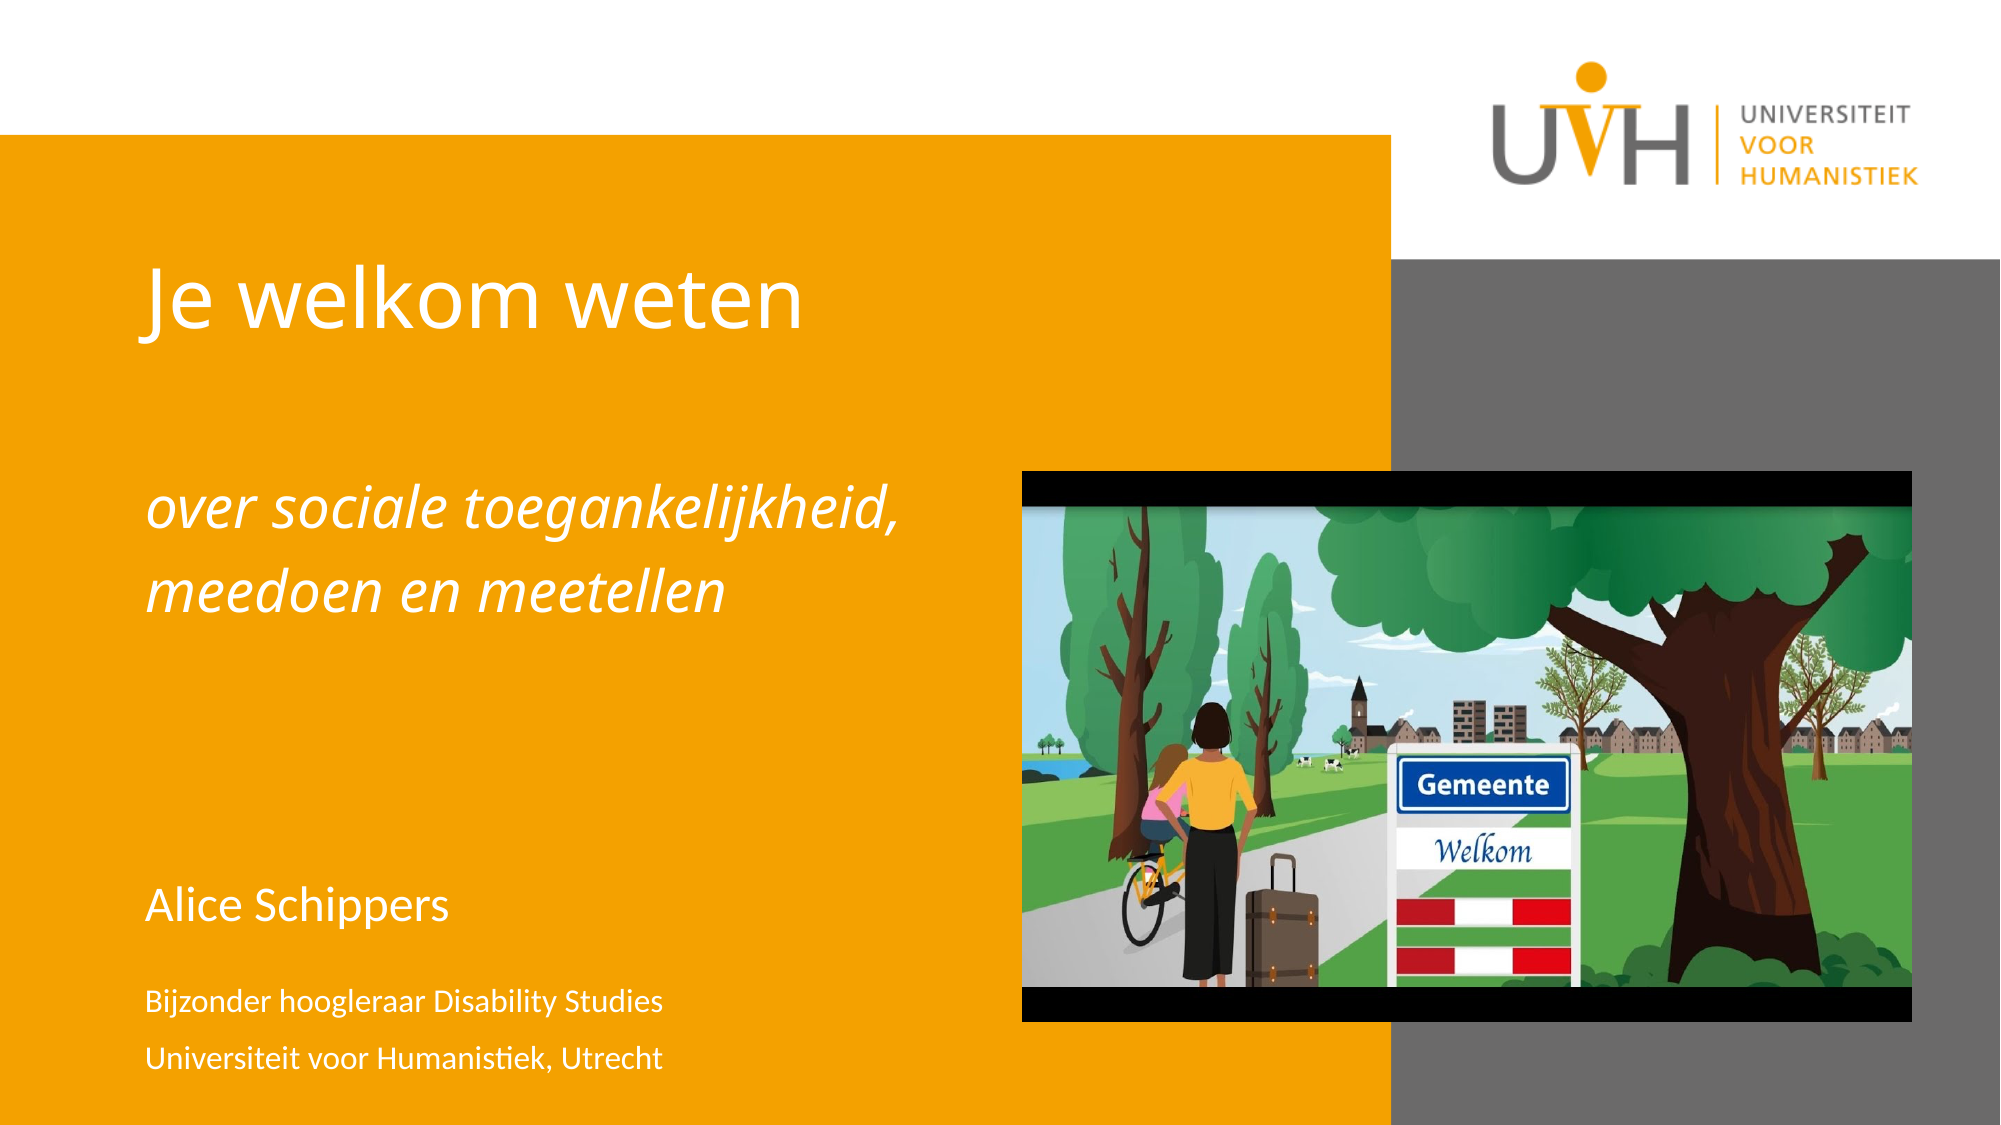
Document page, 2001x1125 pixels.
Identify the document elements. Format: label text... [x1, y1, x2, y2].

picture [1022, 471, 1912, 1023]
picture [1461, 48, 1944, 210]
list Bijzonder hoogleraar Disability Studies Universiteit voor Humanistiek, Utrecht [129, 976, 884, 1023]
list Je welkom weten over sociale toegankelijkheid, meedoen en meetellen [130, 249, 1314, 800]
list Alice Schippers [129, 812, 1022, 940]
